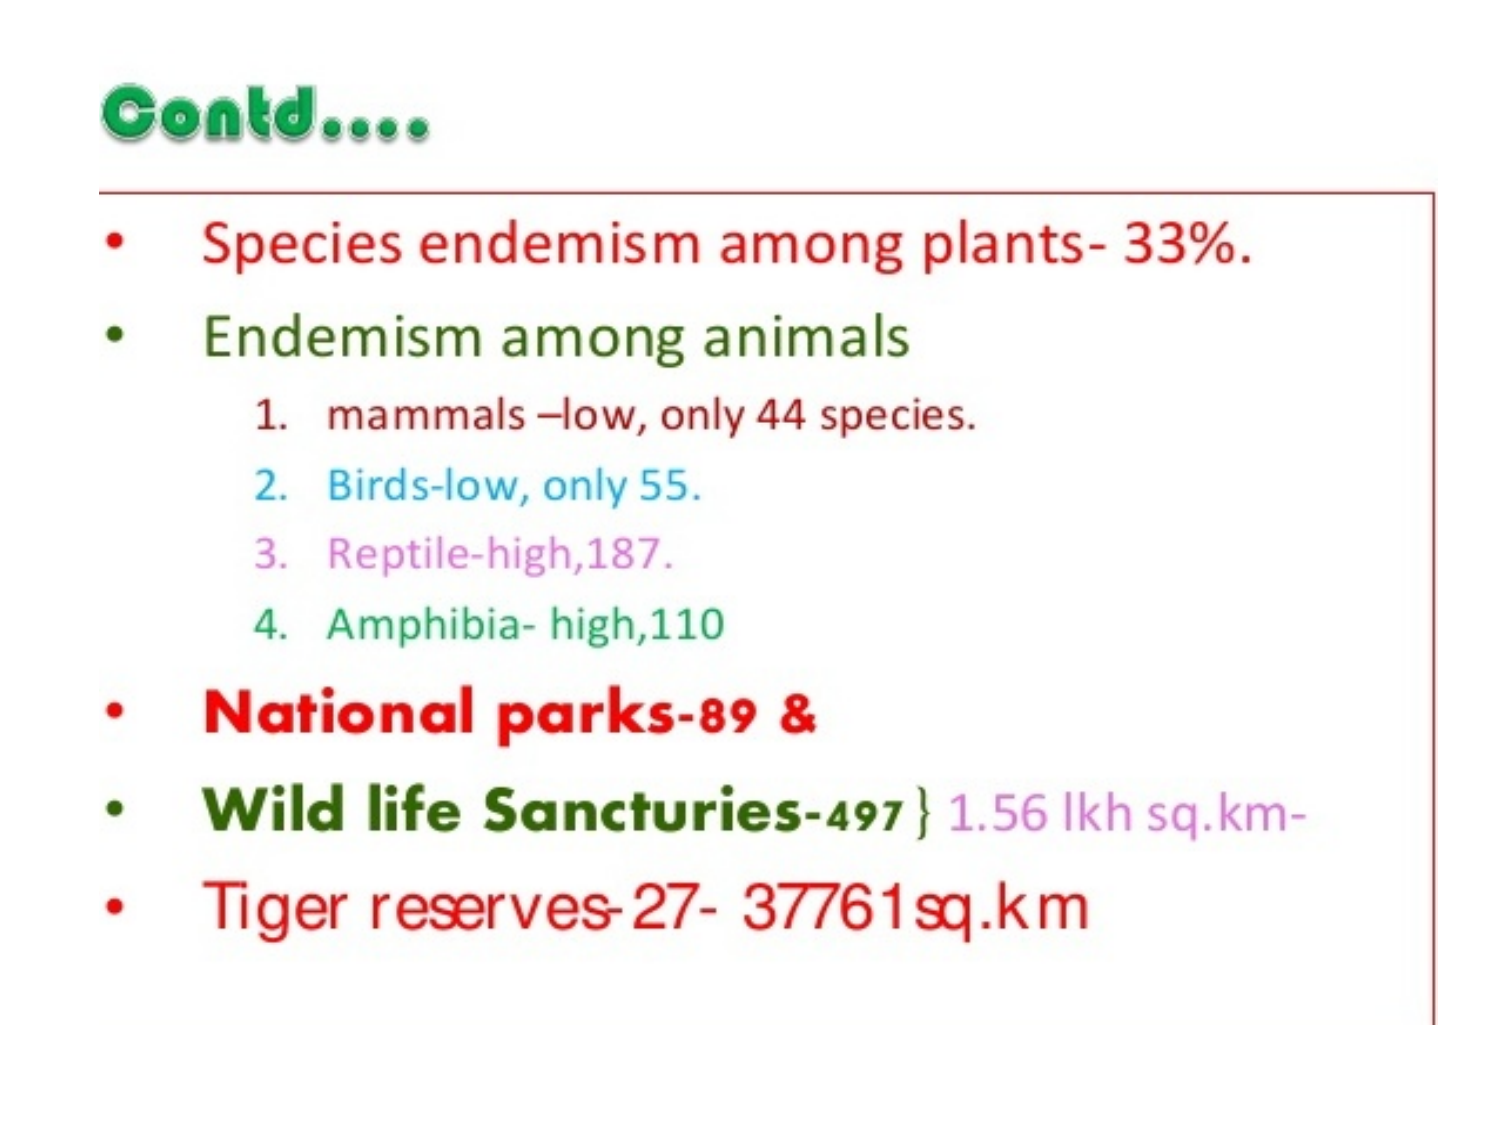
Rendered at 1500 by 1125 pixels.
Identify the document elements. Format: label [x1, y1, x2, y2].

picture [99, 49, 1438, 1026]
